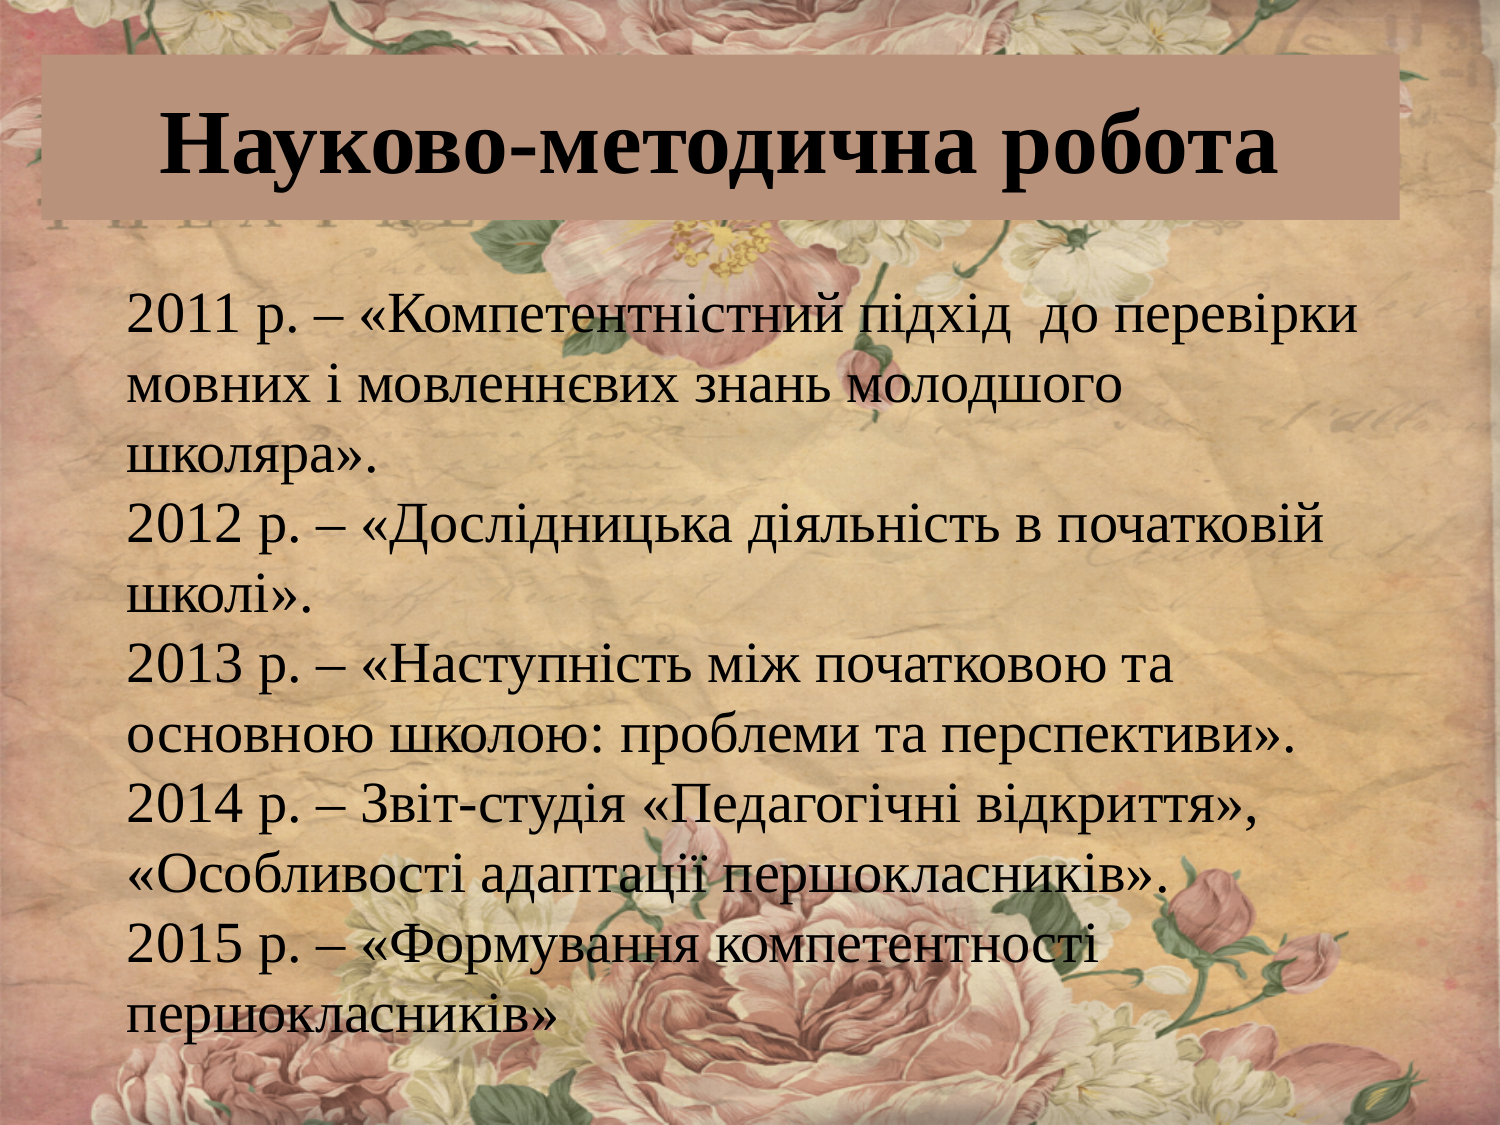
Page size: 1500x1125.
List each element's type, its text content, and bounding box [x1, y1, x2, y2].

picture [0, 0, 1500, 1125]
title Науково-методична робота [41, 54, 1400, 220]
text_box 2011 р. – «Компетентністний підхід до перевірки мовних і мовленнєвих знань молодшого школяра». 2012 р. – «Дослідницька діяльність в початковій школі». 2013 р. – «Наступність між початковою та основною школою: проблеми та перспективи». 2014 р. – Звіт-студія «Педагогічні відкриття», «Особливості адаптації першокласників». 2015 р. – «Формування компетентності першокласників» [112, 267, 1376, 1052]
